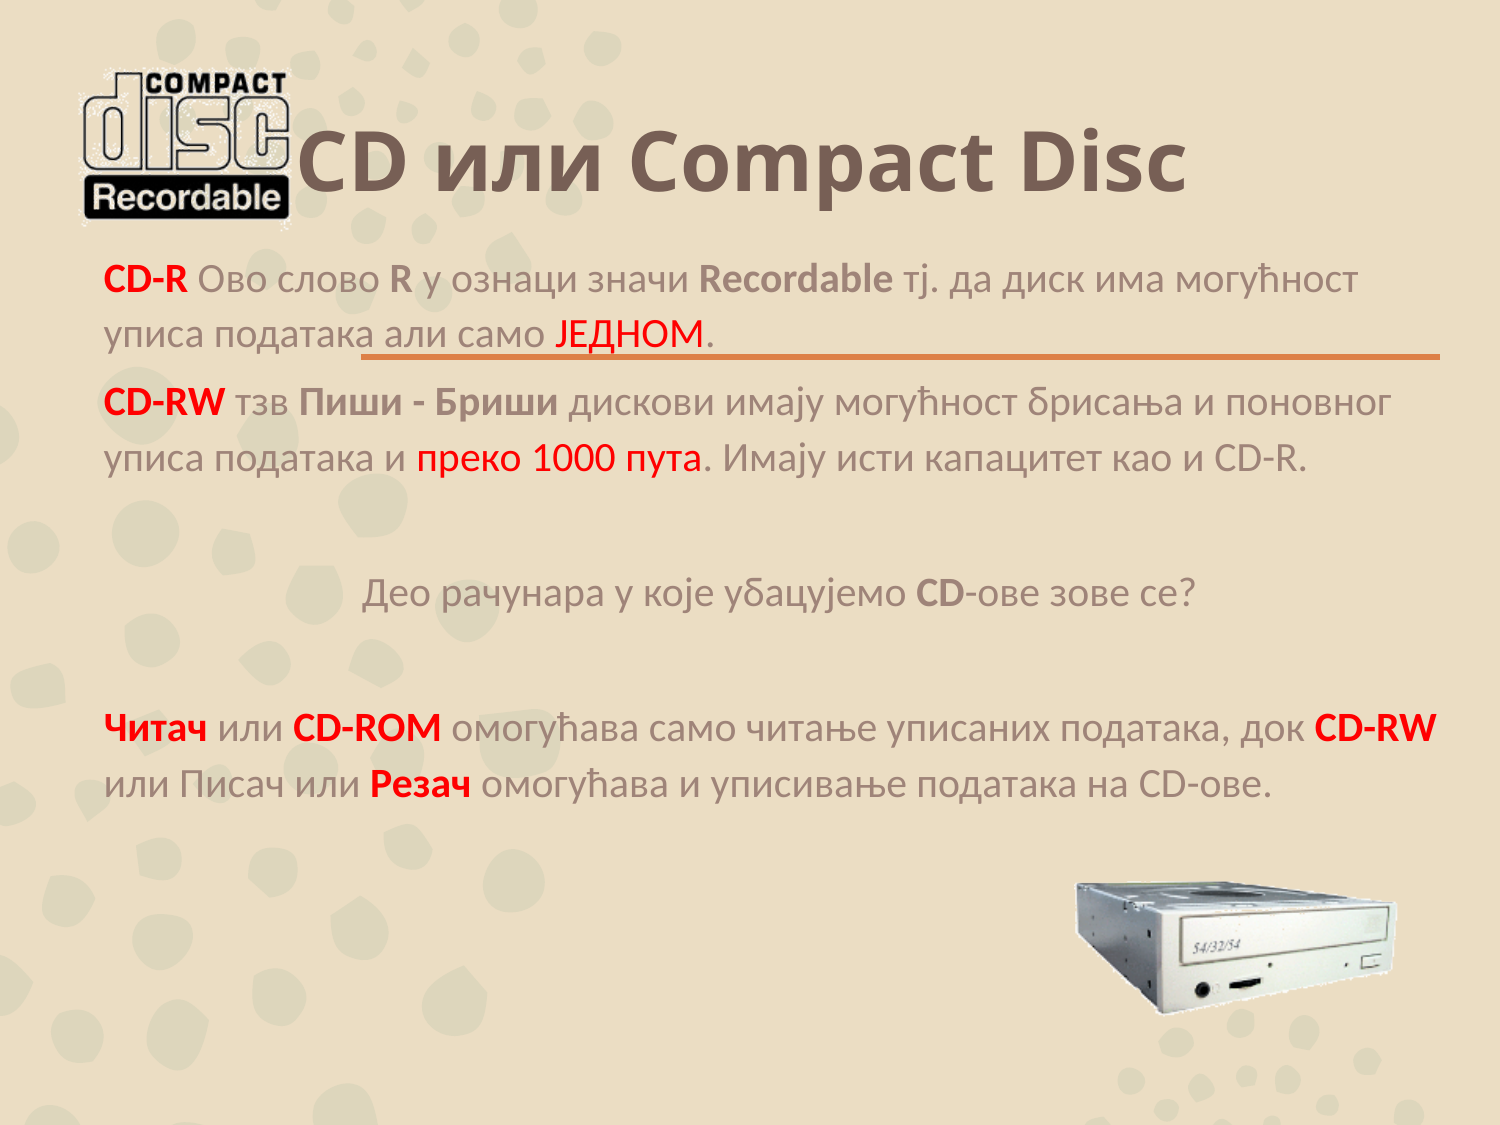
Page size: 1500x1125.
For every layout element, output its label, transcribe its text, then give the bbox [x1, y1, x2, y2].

picture [1074, 869, 1399, 1020]
picture [40, 30, 328, 274]
text_box CD или Compact Disc [328, 35, 1339, 224]
list CD-R Oво слово R у ознаци значи Recordable тј. да диск има могућност уписа података али само ЈЕДНОМ. CD-RW тзв Пиши - Бриши дискови имају могућност брисања и поновног уписа података и преко 1000 пута. Имају исти капацитет као и CD-R. Део рачунара у које убацујемо CD-ове зове се? Читач или CD-ROM омогућава само читање уписаних података, док CD-RW или Писач или Резач омогућава и уписивање података на CD-ове. [88, 237, 1471, 1094]
